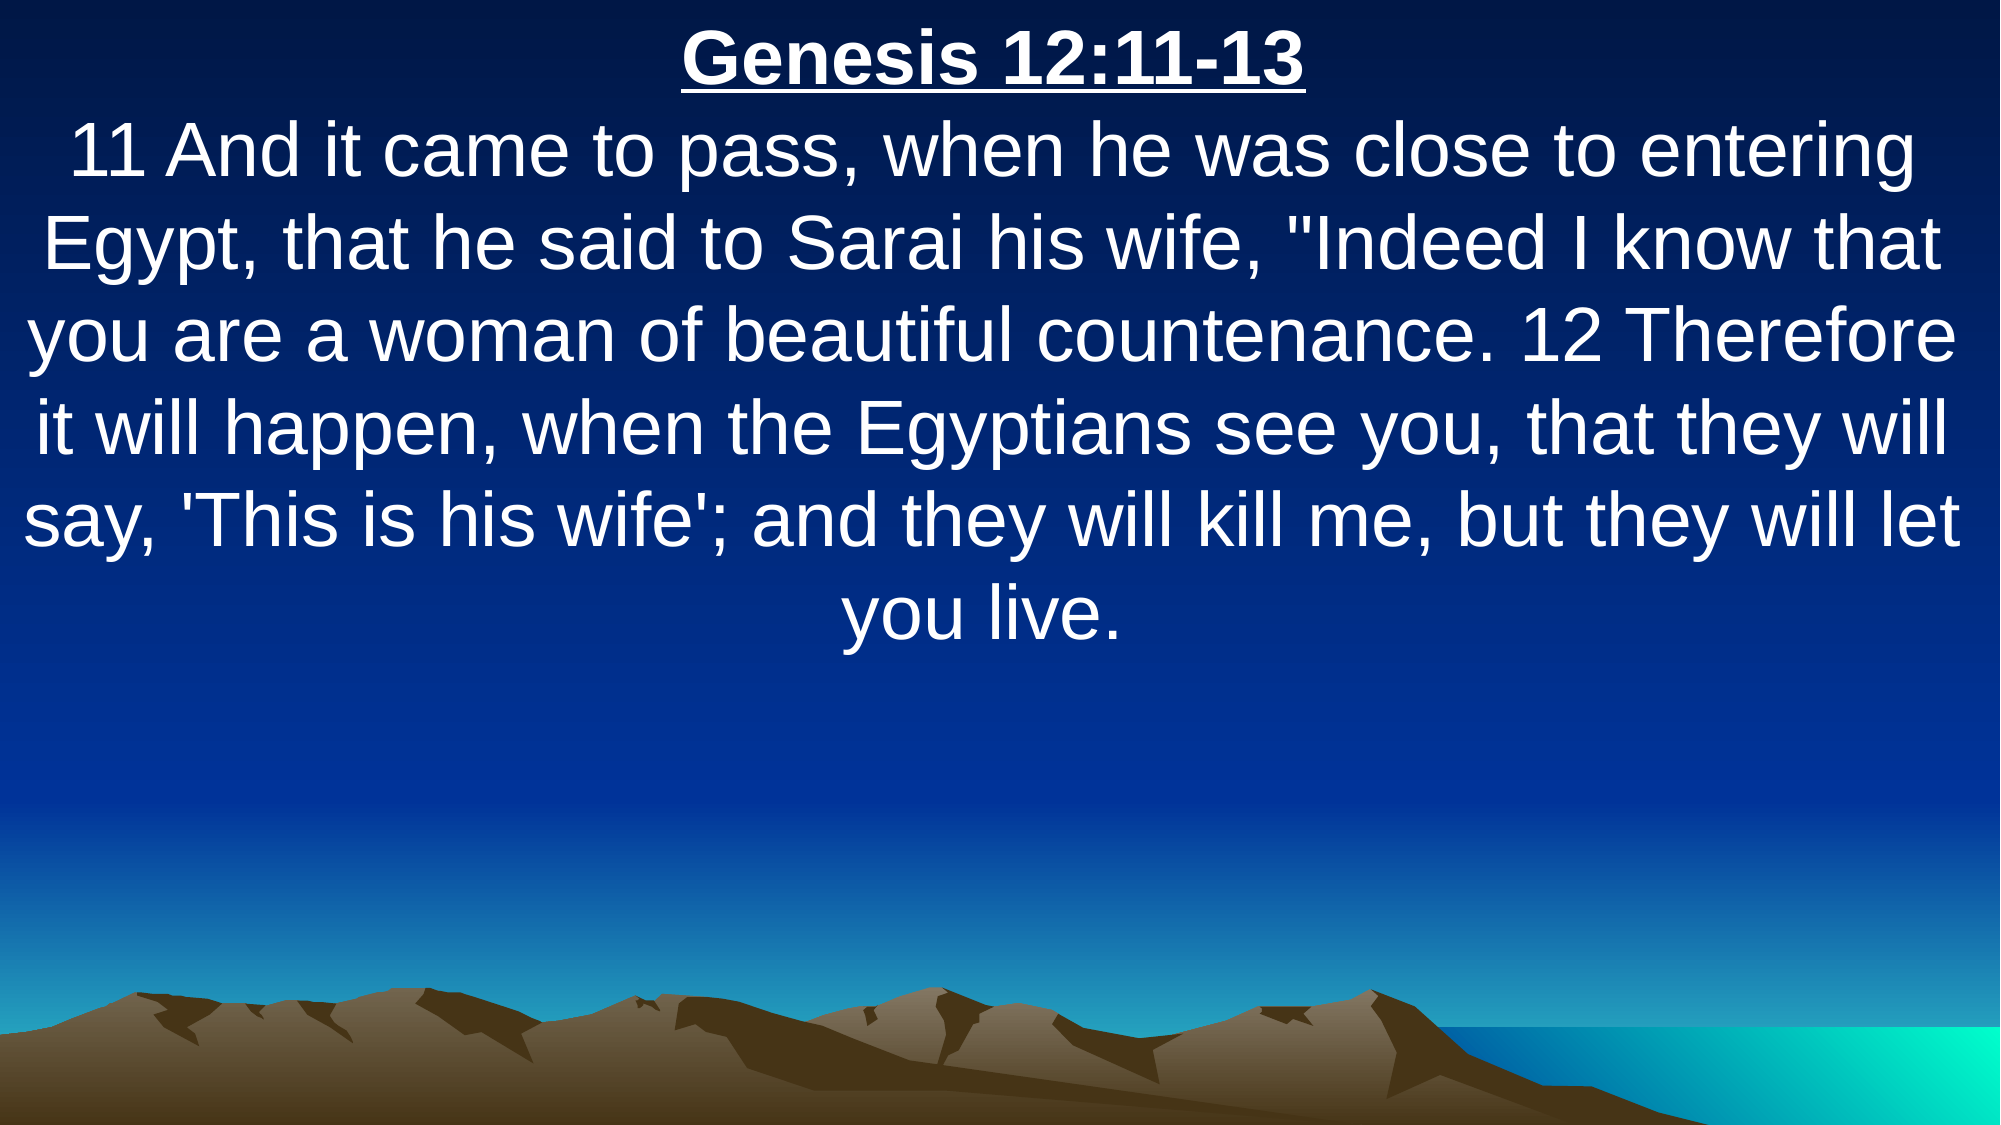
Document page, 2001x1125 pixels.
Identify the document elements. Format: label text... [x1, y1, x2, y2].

text_box Genesis 12:11-13 11 And it came to pass, when he was close to entering Egypt, that he said to Sarai his wife, "Indeed I know that you are a woman of beautiful countenance. 12 Therefore it will happen, when the Egyptians see you, that they will say, 'This is his wife'; and they will kill me, but they will let you live. [0, 0, 1988, 847]
